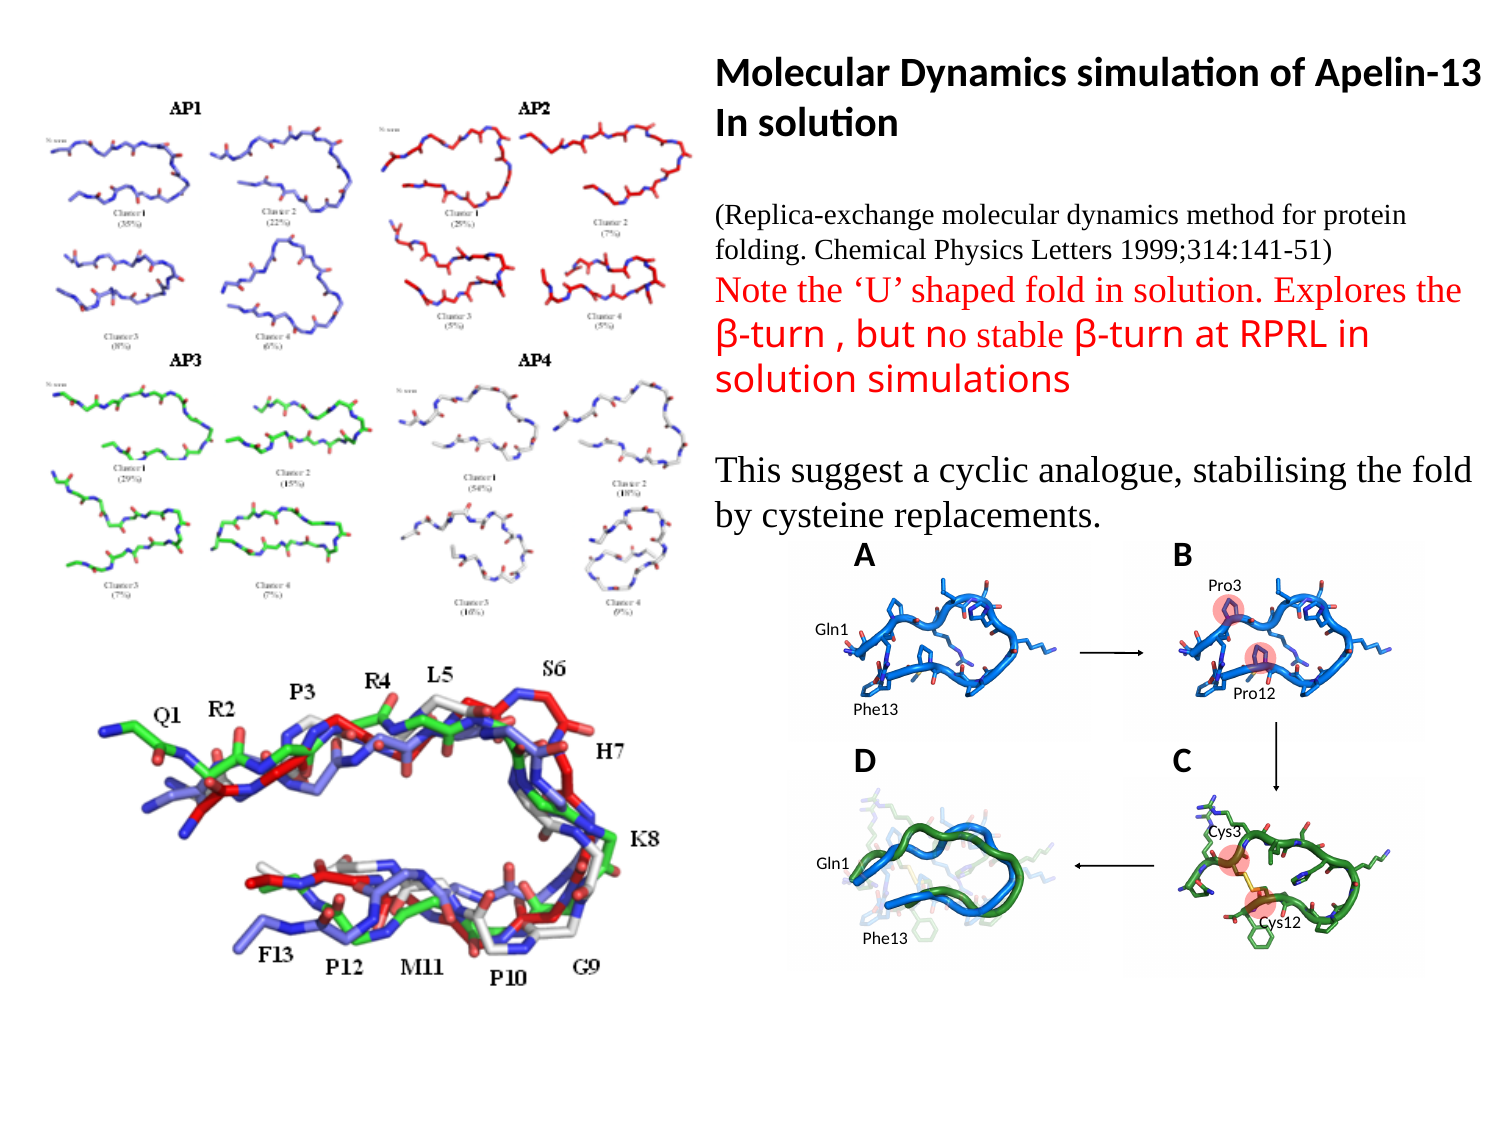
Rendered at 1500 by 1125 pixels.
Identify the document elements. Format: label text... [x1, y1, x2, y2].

picture [37, 74, 723, 1001]
text_box Molecular Dynamics simulation of Apelin-13 In solution (Replica-exchange molecular dynamics method for protein folding. Chemical Physics Letters 1999;314:141-51) Note the ‘U’ shaped fold in solution. Explores the β-turn , but no stable β-turn at RPRL in solution simulations This suggest a cyclic analogue, stabilising the fold by cysteine replacements. [699, 37, 1500, 543]
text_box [787, 524, 1426, 1005]
